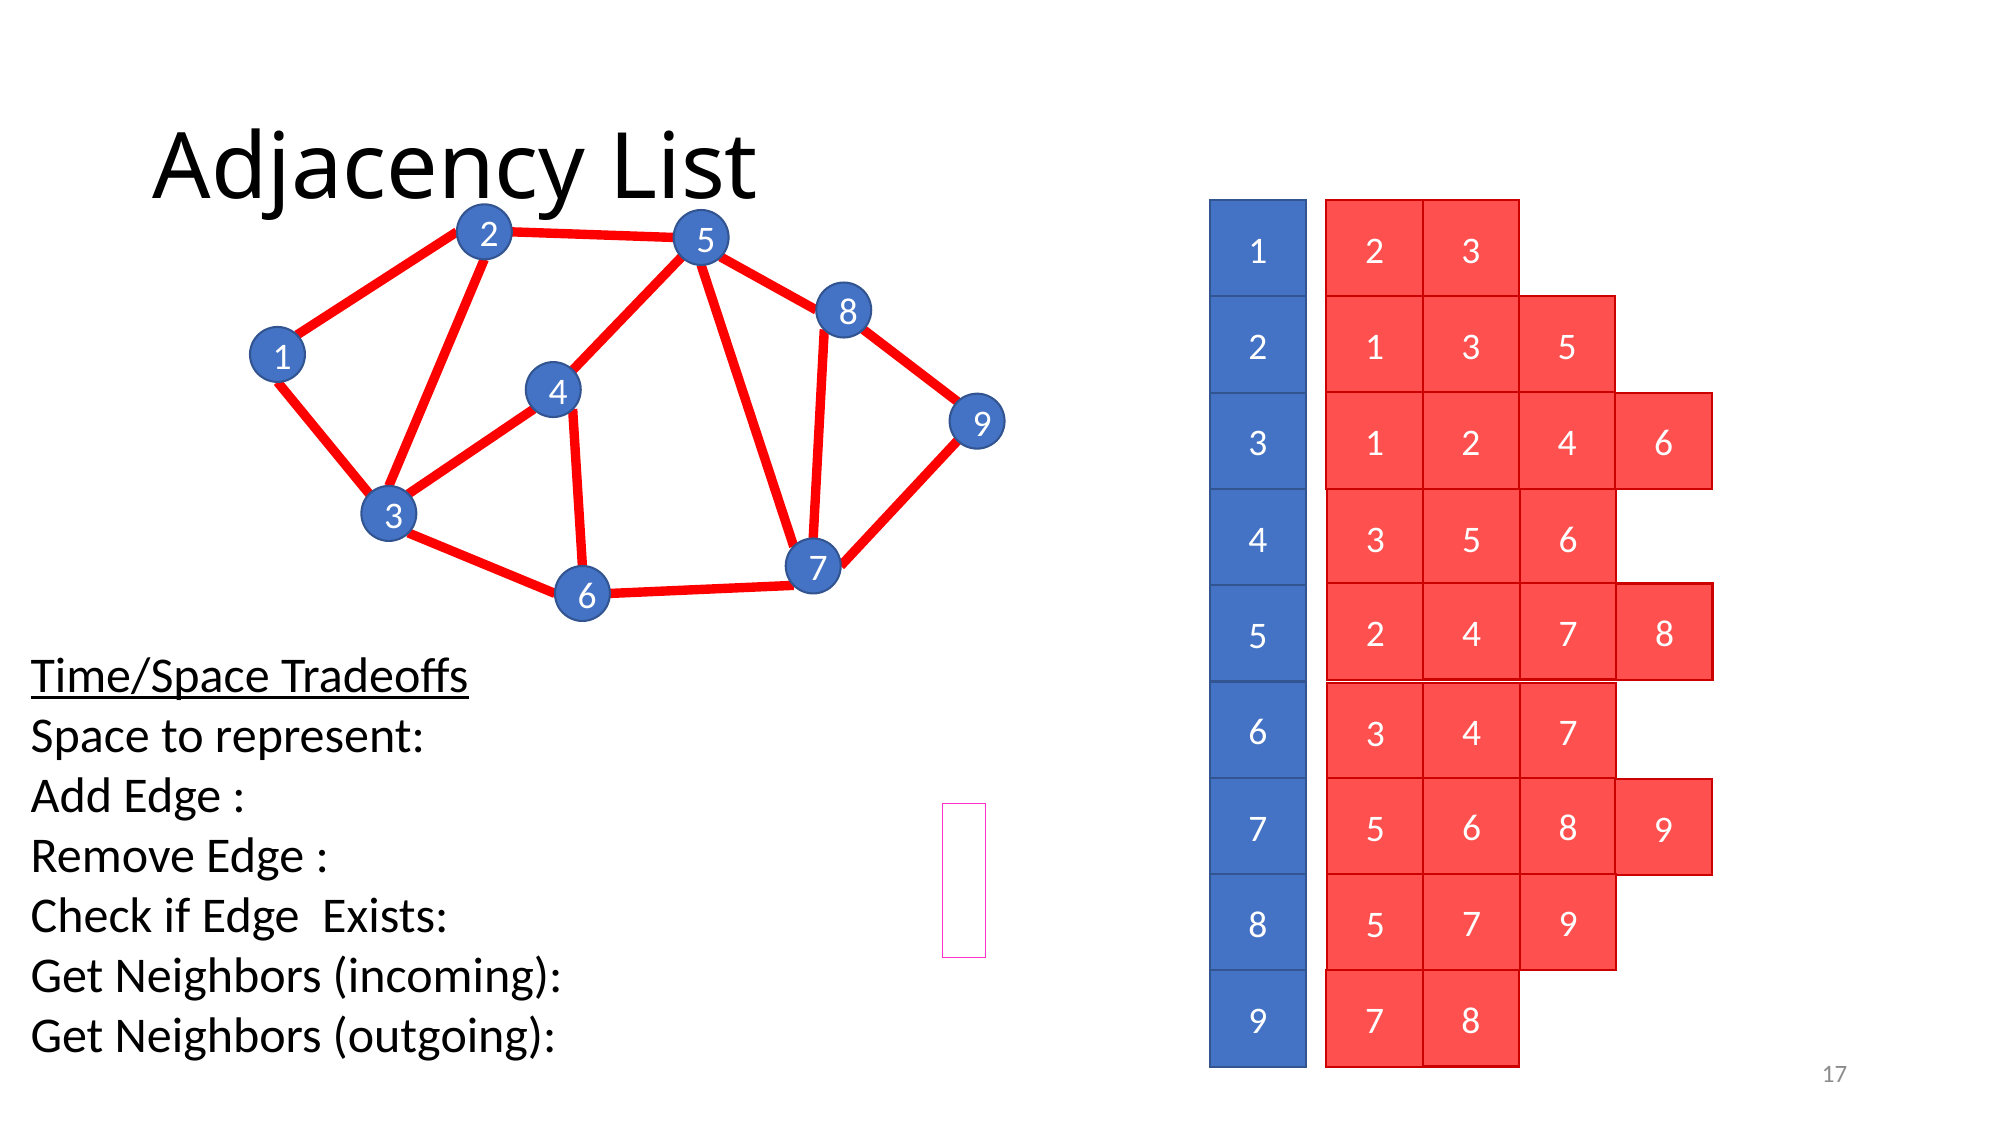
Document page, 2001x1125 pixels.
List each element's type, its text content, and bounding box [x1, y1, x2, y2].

text_box 5 [1326, 873, 1422, 969]
text_box 6 [1519, 488, 1617, 582]
text_box 4 [1422, 582, 1519, 681]
text_box 5 [1326, 777, 1422, 873]
text_box 4 [1518, 391, 1616, 488]
text_box 4 [1422, 682, 1519, 777]
text_box 1 [1325, 391, 1422, 490]
text_box 2 [1325, 199, 1422, 295]
text_box 3 [1326, 488, 1422, 582]
text_box 3 [1326, 682, 1422, 777]
text_box 7 [1519, 582, 1615, 681]
title Adjacency List [137, 59, 1863, 278]
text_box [249, 204, 1005, 621]
text_box 9 [1614, 778, 1713, 876]
text_box 7 [1422, 873, 1519, 969]
text_box 1 [1209, 199, 1307, 295]
text_box 7 [1209, 777, 1307, 873]
text_box 3 [1209, 392, 1307, 488]
text_box 2 [1209, 295, 1307, 392]
text_box 4 [1209, 488, 1307, 584]
text_box 7 [1519, 682, 1617, 777]
text_box 6 [1614, 392, 1713, 490]
slide_number 17 [1412, 1042, 1863, 1103]
text_box 6 [1209, 680, 1307, 777]
text_box 5 [1518, 295, 1616, 391]
text_box 9 [1209, 969, 1307, 1068]
text_box 1 [1325, 295, 1422, 391]
text_box 8 [1615, 582, 1714, 681]
text_box 7 [1325, 969, 1422, 1068]
text_box 5 [1422, 488, 1519, 582]
text_box 9 [1519, 873, 1617, 971]
text_box 2 [1422, 391, 1518, 488]
text_box 8 [1422, 969, 1520, 1068]
text_box 5 [1209, 584, 1307, 680]
text_box 3 [1422, 199, 1520, 295]
text_box 8 [1209, 873, 1307, 969]
text_box 2 [1326, 582, 1422, 681]
text_box 8 [1519, 777, 1617, 873]
text_box 6 [1422, 777, 1519, 873]
text_box 3 [1422, 295, 1518, 391]
